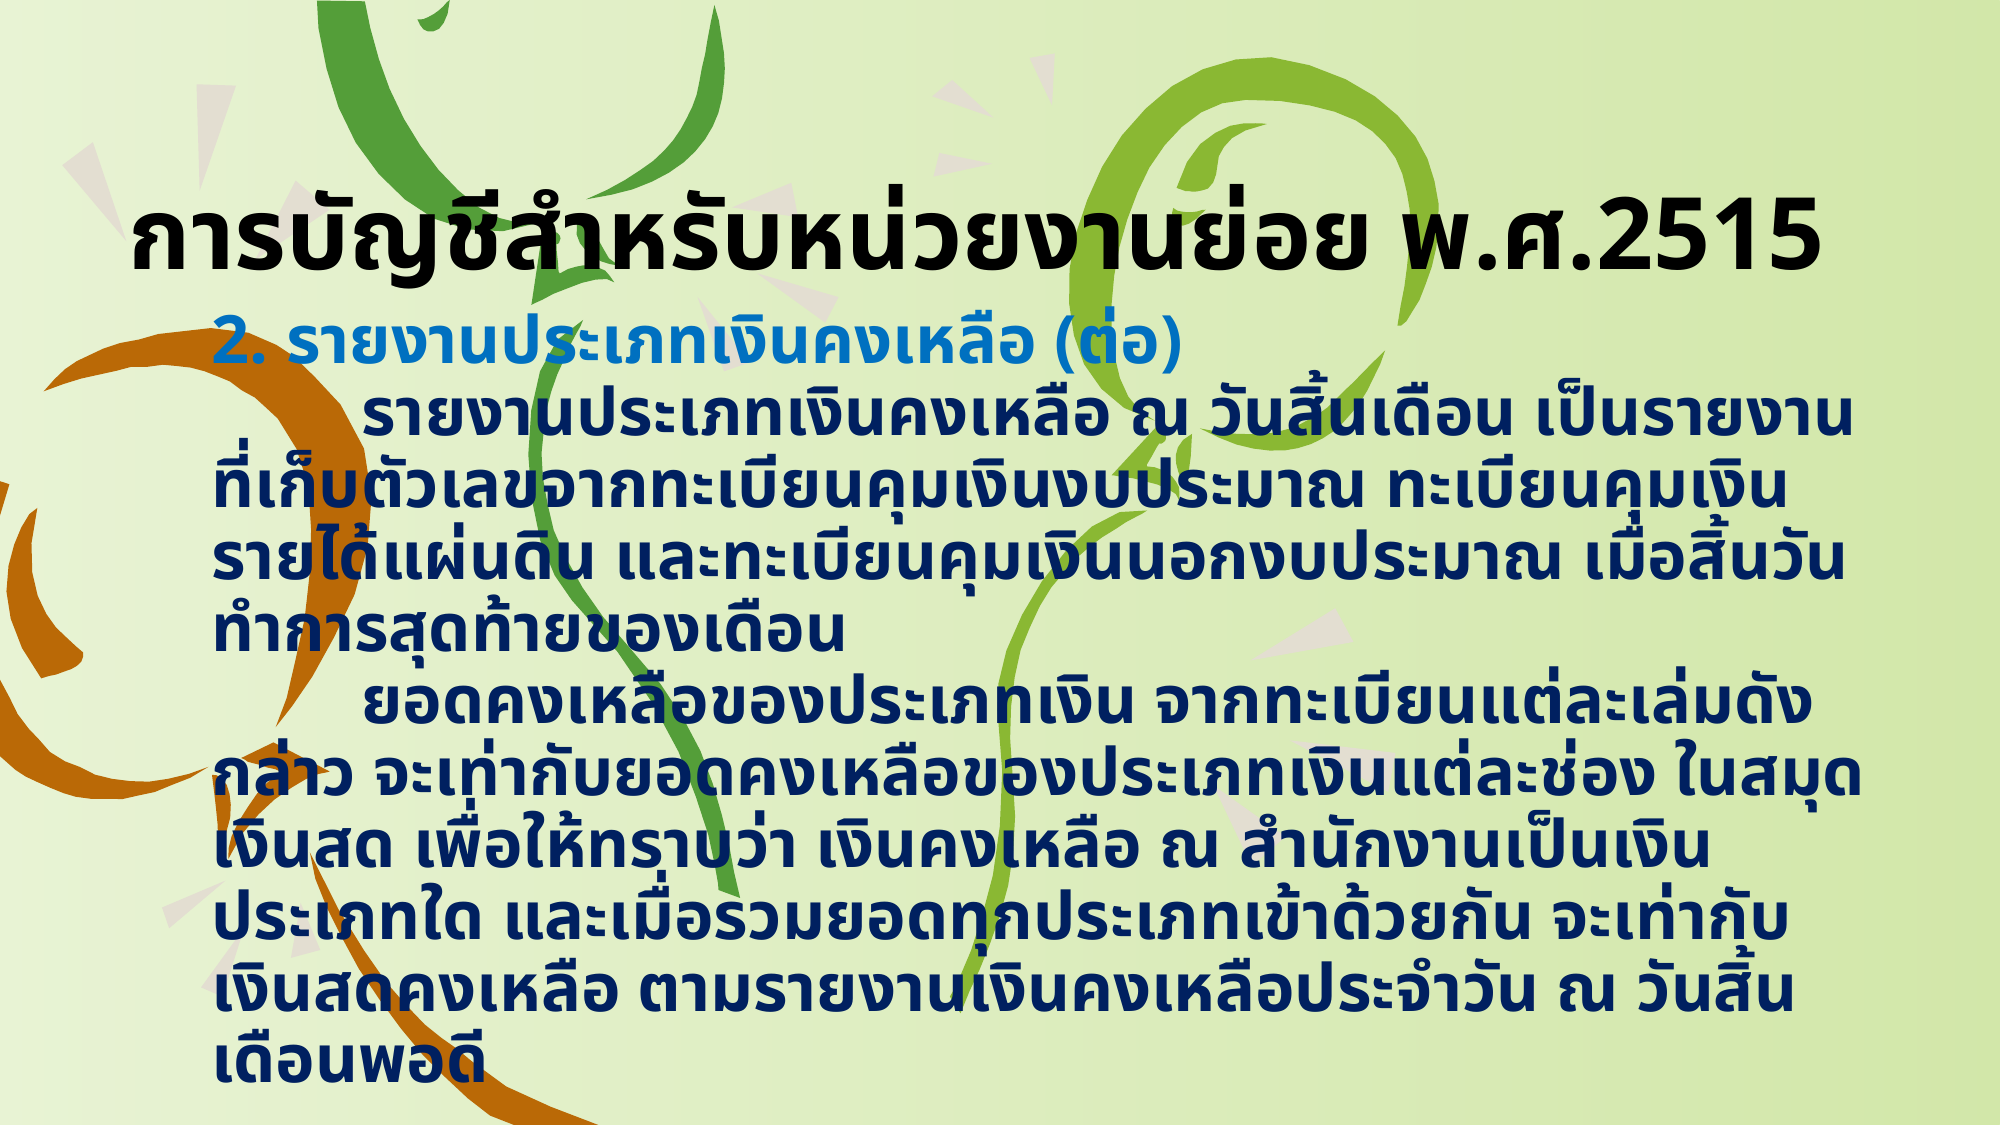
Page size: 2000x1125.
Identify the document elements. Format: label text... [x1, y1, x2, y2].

title การบัญชีสำหรับหน่วยงานย่อย พ.ศ.2515 [113, 83, 1933, 299]
subtitle 2. รายงานประเภทเงินคงเหลือ (ต่อ) รายงานประเภทเงินคงเหลือ ณ วันสิ้นเดือน เป็นรายงานที่เก็บตัวเลขจากทะเบียนคุมเงินงบประมาณ ทะเบียนคุมเงินรายได้แผ่นดิน และทะเบียนคุมเงินนอกงบประมาณ เมื่อสิ้นวันทำการสุดท้ายของเดือน ยอดคงเหลือของประเภทเงิน จากทะเบียนแต่ละเล่มดังกล่าว จะเท่ากับยอดคงเหลือของประเภทเงินแต่ละช่อง ในสมุดเงินสด เพื่อให้ทราบว่า เงินคงเหลือ ณ สำนักงานเป็นเงินประเภทใด และเมื่อรวมยอดทุกประเภทเข้าด้วยกัน จะเท่ากับเงินสดคงเหลือ ตามรายงานเงินคงเหลือประจำวัน ณ วันสิ้นเดือนพอดี [196, 298, 1886, 1106]
